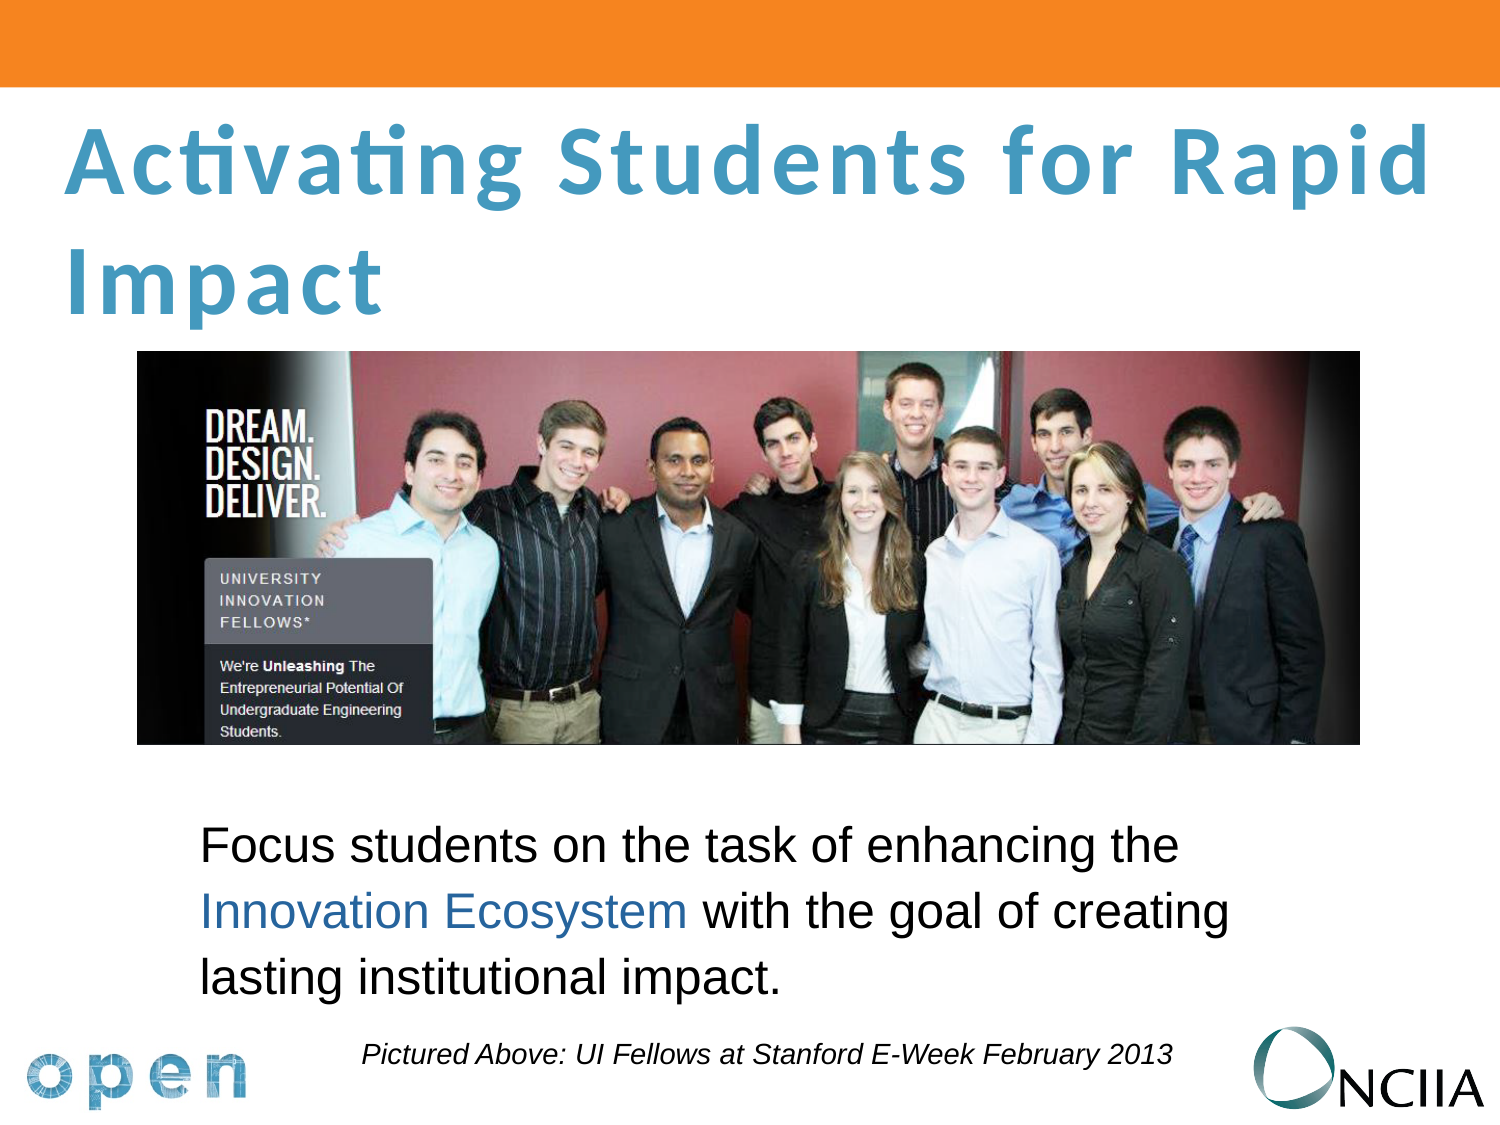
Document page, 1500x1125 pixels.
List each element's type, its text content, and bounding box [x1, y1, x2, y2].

text_box [0, 0, 1500, 89]
picture [1249, 1024, 1488, 1112]
text_box Focus students on the task of enhancing the Innovation Ecosystem with the goal of creating lasting institutional impact. [170, 799, 1394, 915]
text_box Activating Students for Rapid Impact [50, 87, 1500, 343]
picture [136, 350, 1360, 745]
text_box Pictured Above: UI Fellows at Stanford E-Week February 2013 [346, 1028, 1189, 1078]
picture [24, 1047, 251, 1113]
